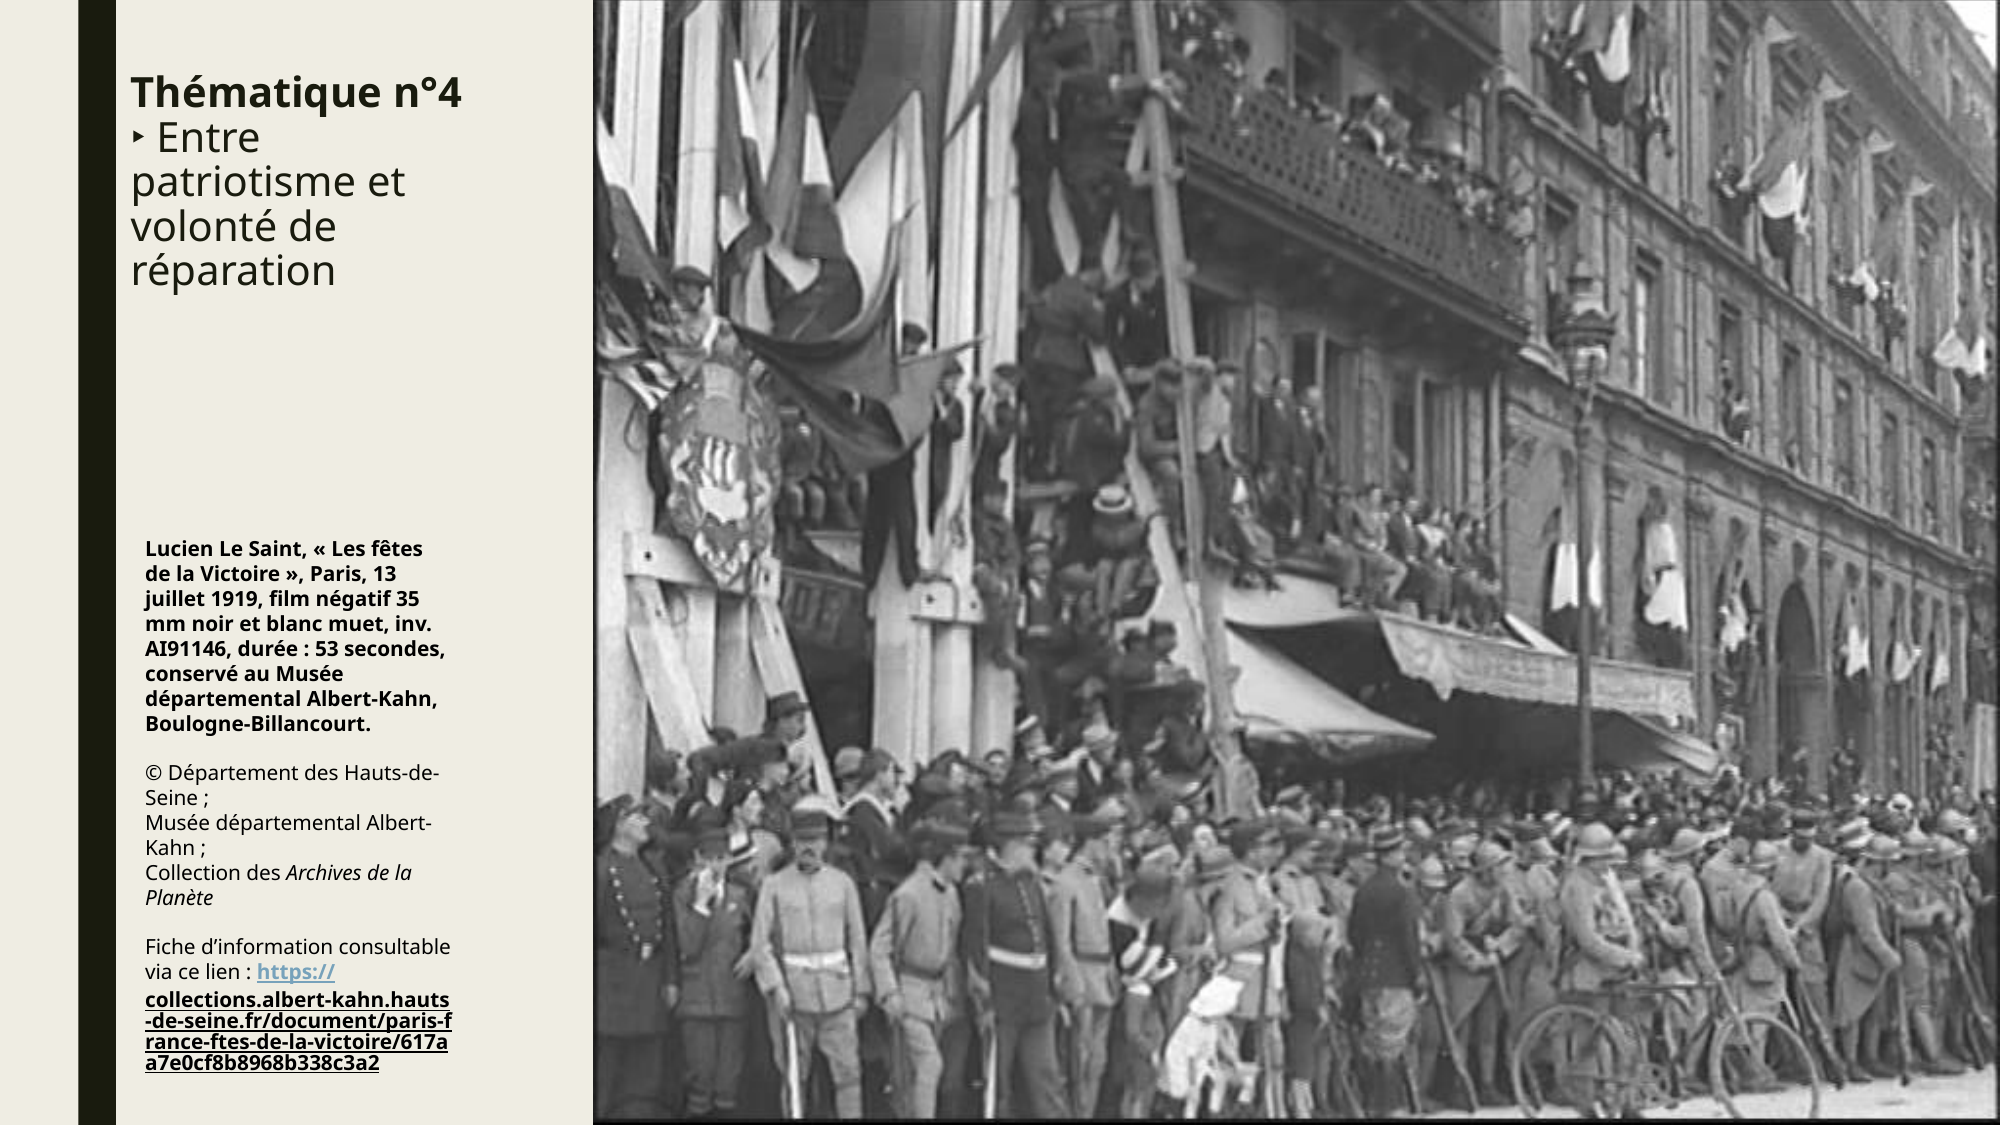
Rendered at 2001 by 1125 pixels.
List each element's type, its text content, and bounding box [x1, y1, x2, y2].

picture [593, 0, 2000, 1125]
title Thématique n°4 ‣ Entre patriotisme et volonté de réparation [115, 64, 484, 306]
text_box Lucien Le Saint, « Les fêtes de la Victoire », Paris, 13 juillet 1919, film négatif 35 mm noir et blanc muet, inv. AI91146, durée : 53 secondes, conservé au Musée départemental Albert-Kahn, Boulogne-Billancourt. © Département des Hauts-de-Seine ; Musée départemental Albert-Kahn ; Collection des Archives de la Planète Fiche d’information consultable via ce lien : https://collections.albert-kahn.hauts-de-seine.fr/document/paris-france-ftes-de-la-victoire/617aa7e0cf8b8968b338c3a2 [115, 306, 484, 1070]
